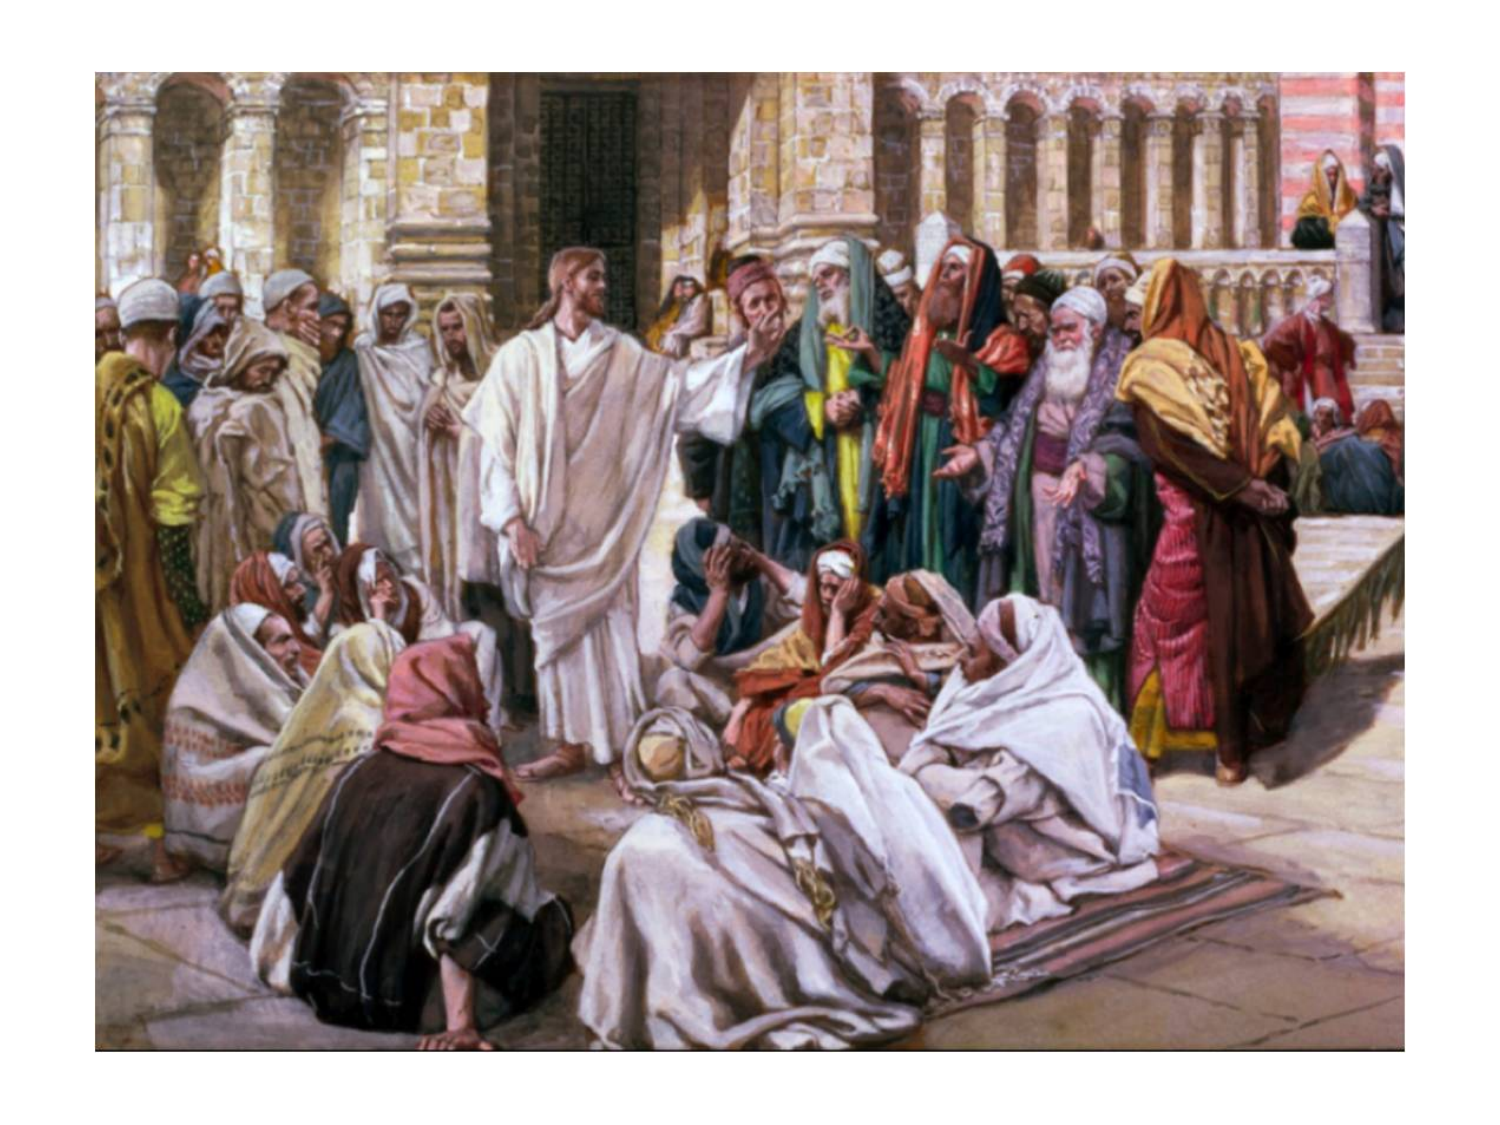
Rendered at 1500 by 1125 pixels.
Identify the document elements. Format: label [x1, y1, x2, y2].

picture [94, 71, 1406, 1054]
